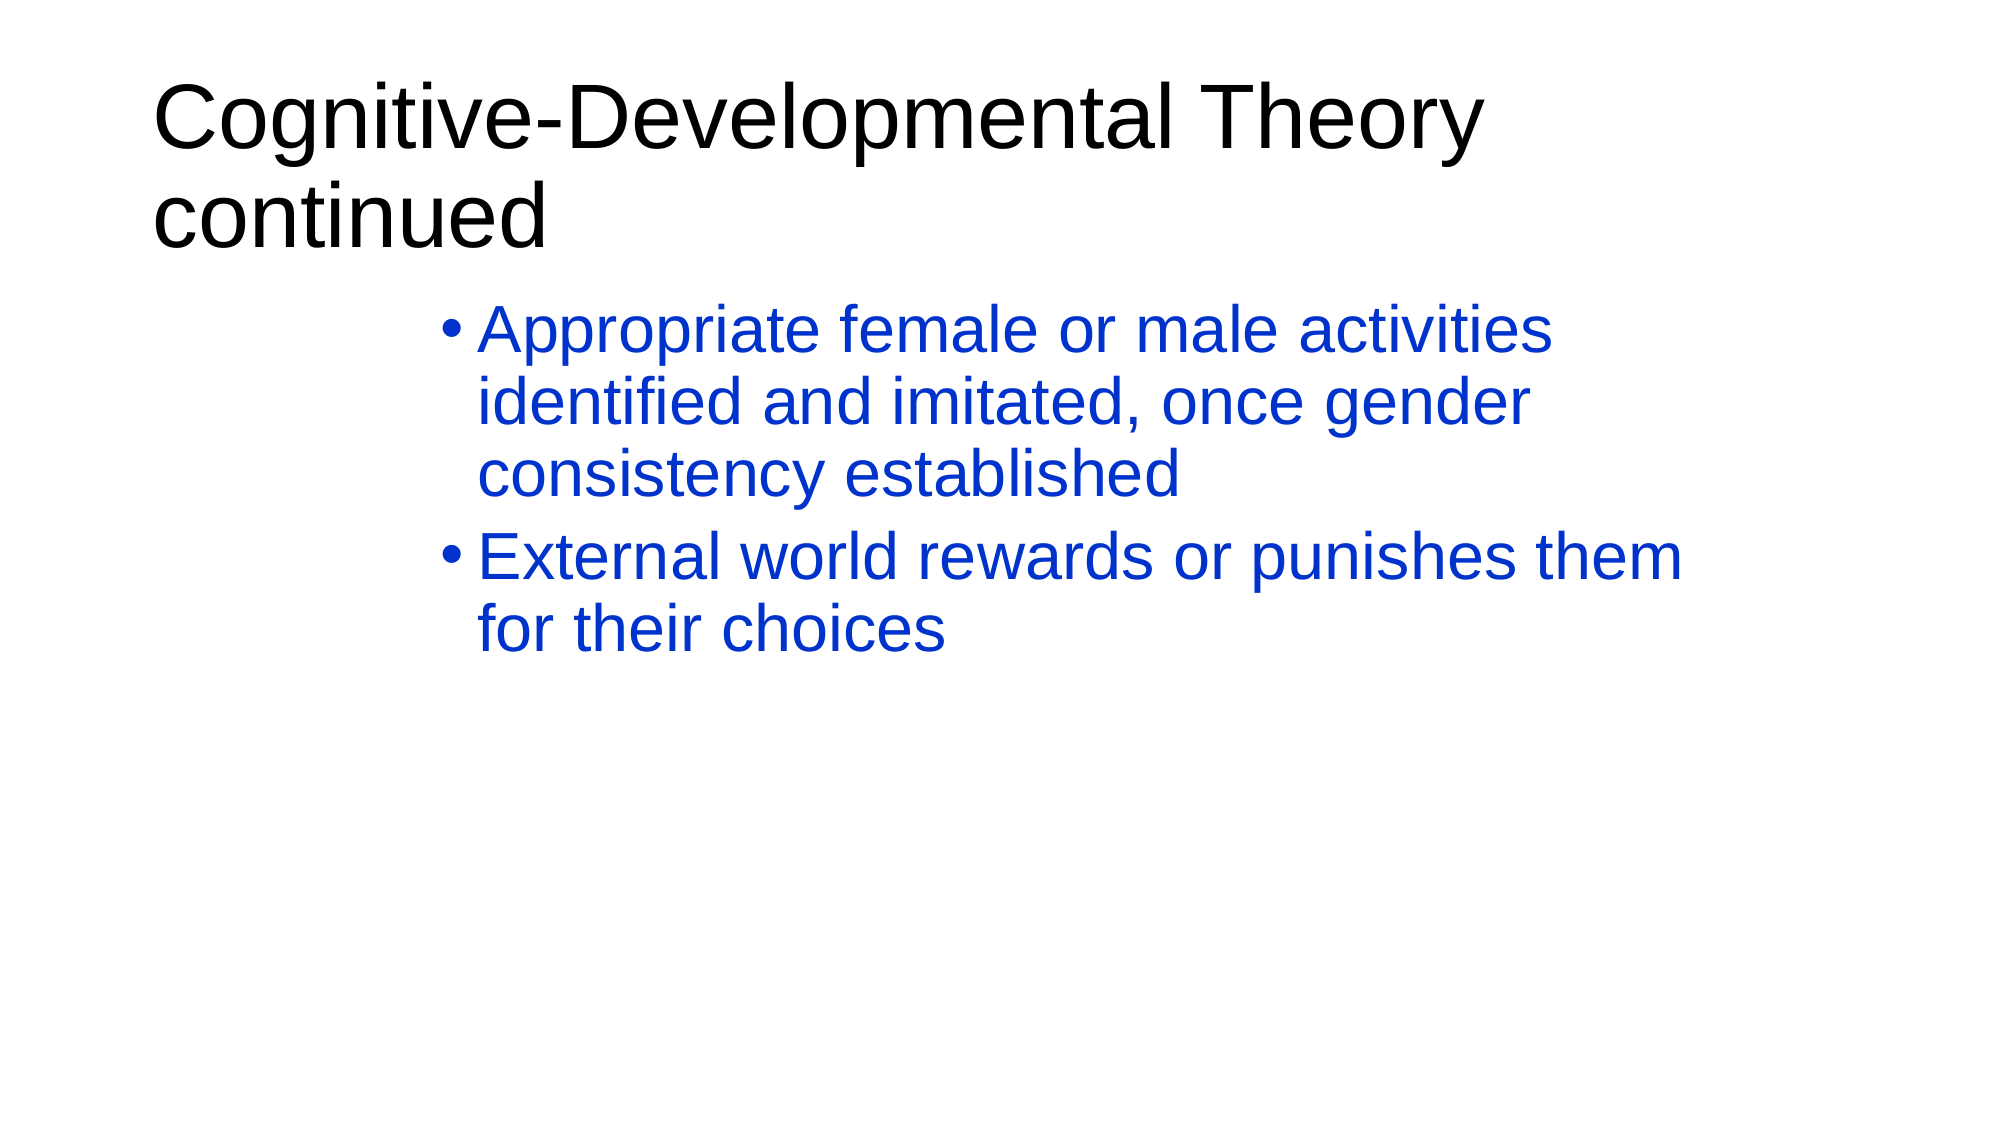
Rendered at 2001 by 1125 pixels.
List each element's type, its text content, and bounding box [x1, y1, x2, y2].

title Cognitive-Developmental Theory continued [137, 59, 1863, 278]
list Appropriate female or male activities identified and imitated, once gender consistency established External world rewards or punishes them for their choices [275, 287, 1738, 1013]
